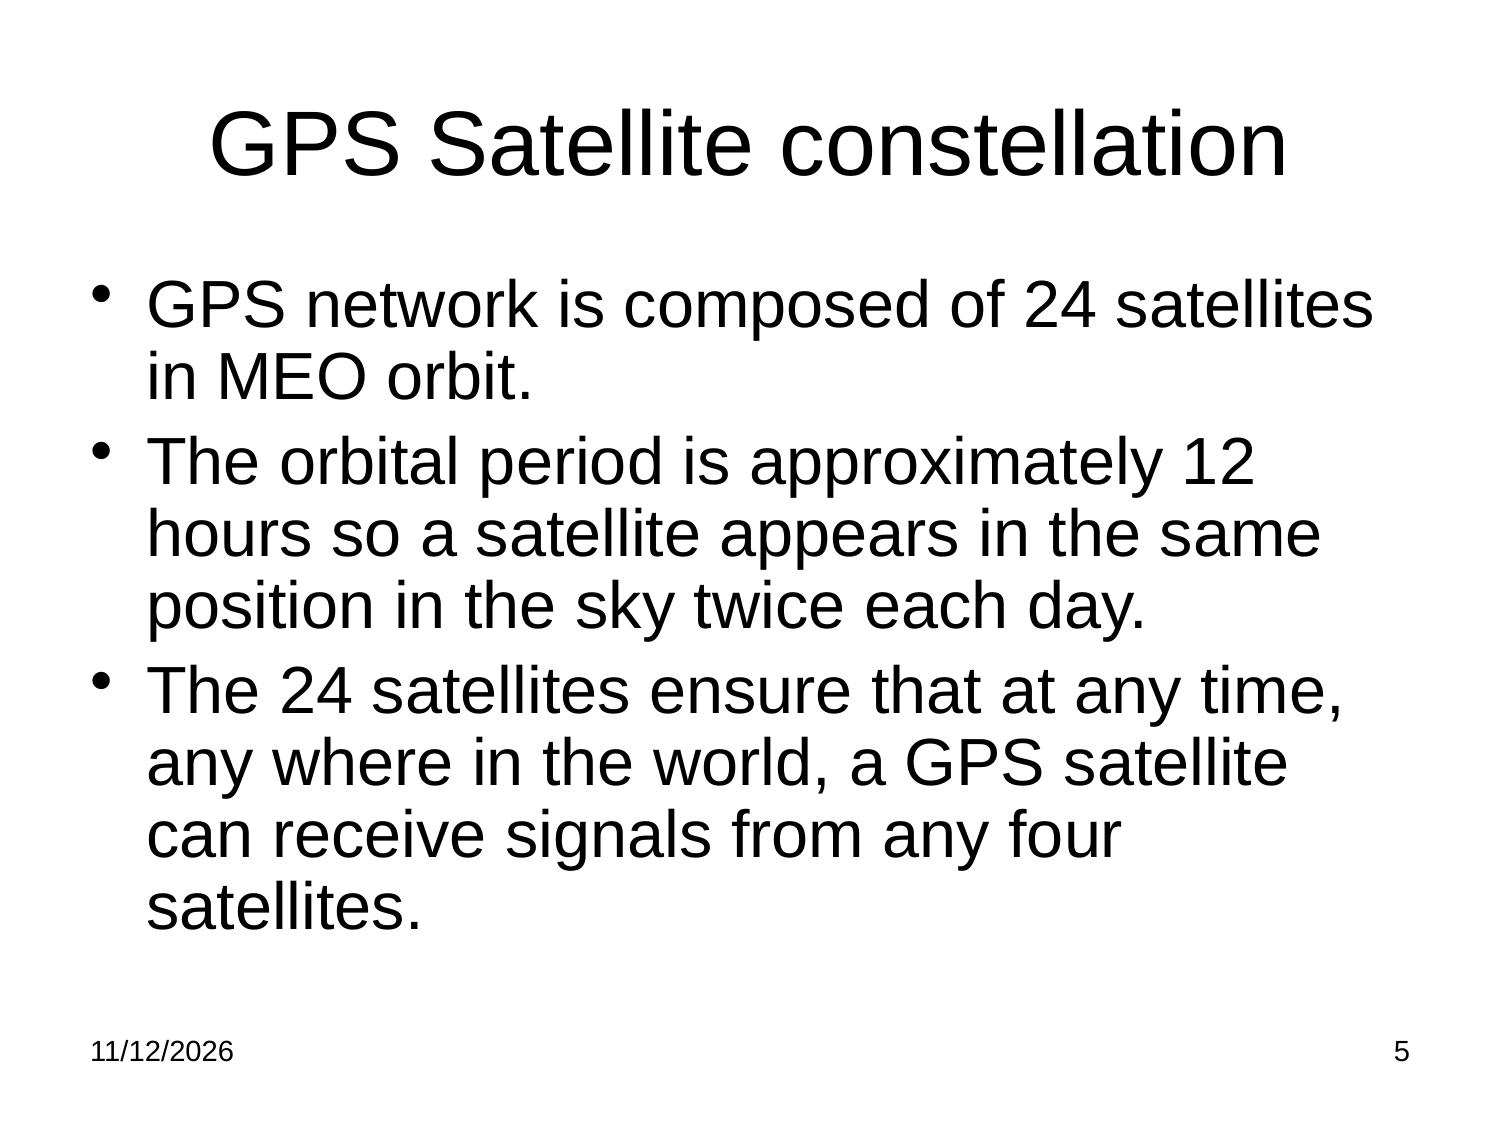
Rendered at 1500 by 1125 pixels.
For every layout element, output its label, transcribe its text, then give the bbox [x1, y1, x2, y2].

title GPS Satellite constellation [74, 44, 1426, 233]
slide_number 5 [1074, 1024, 1426, 1103]
list GPS network is composed of 24 satellites in MEO orbit. The orbital period is approximately 12 hours so a satellite appears in the same position in the sky twice each day. The 24 satellites ensure that at any time, any where in the world, a GPS satellite can receive signals from any four satellites. [74, 262, 1426, 1006]
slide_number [74, 1024, 426, 1103]
